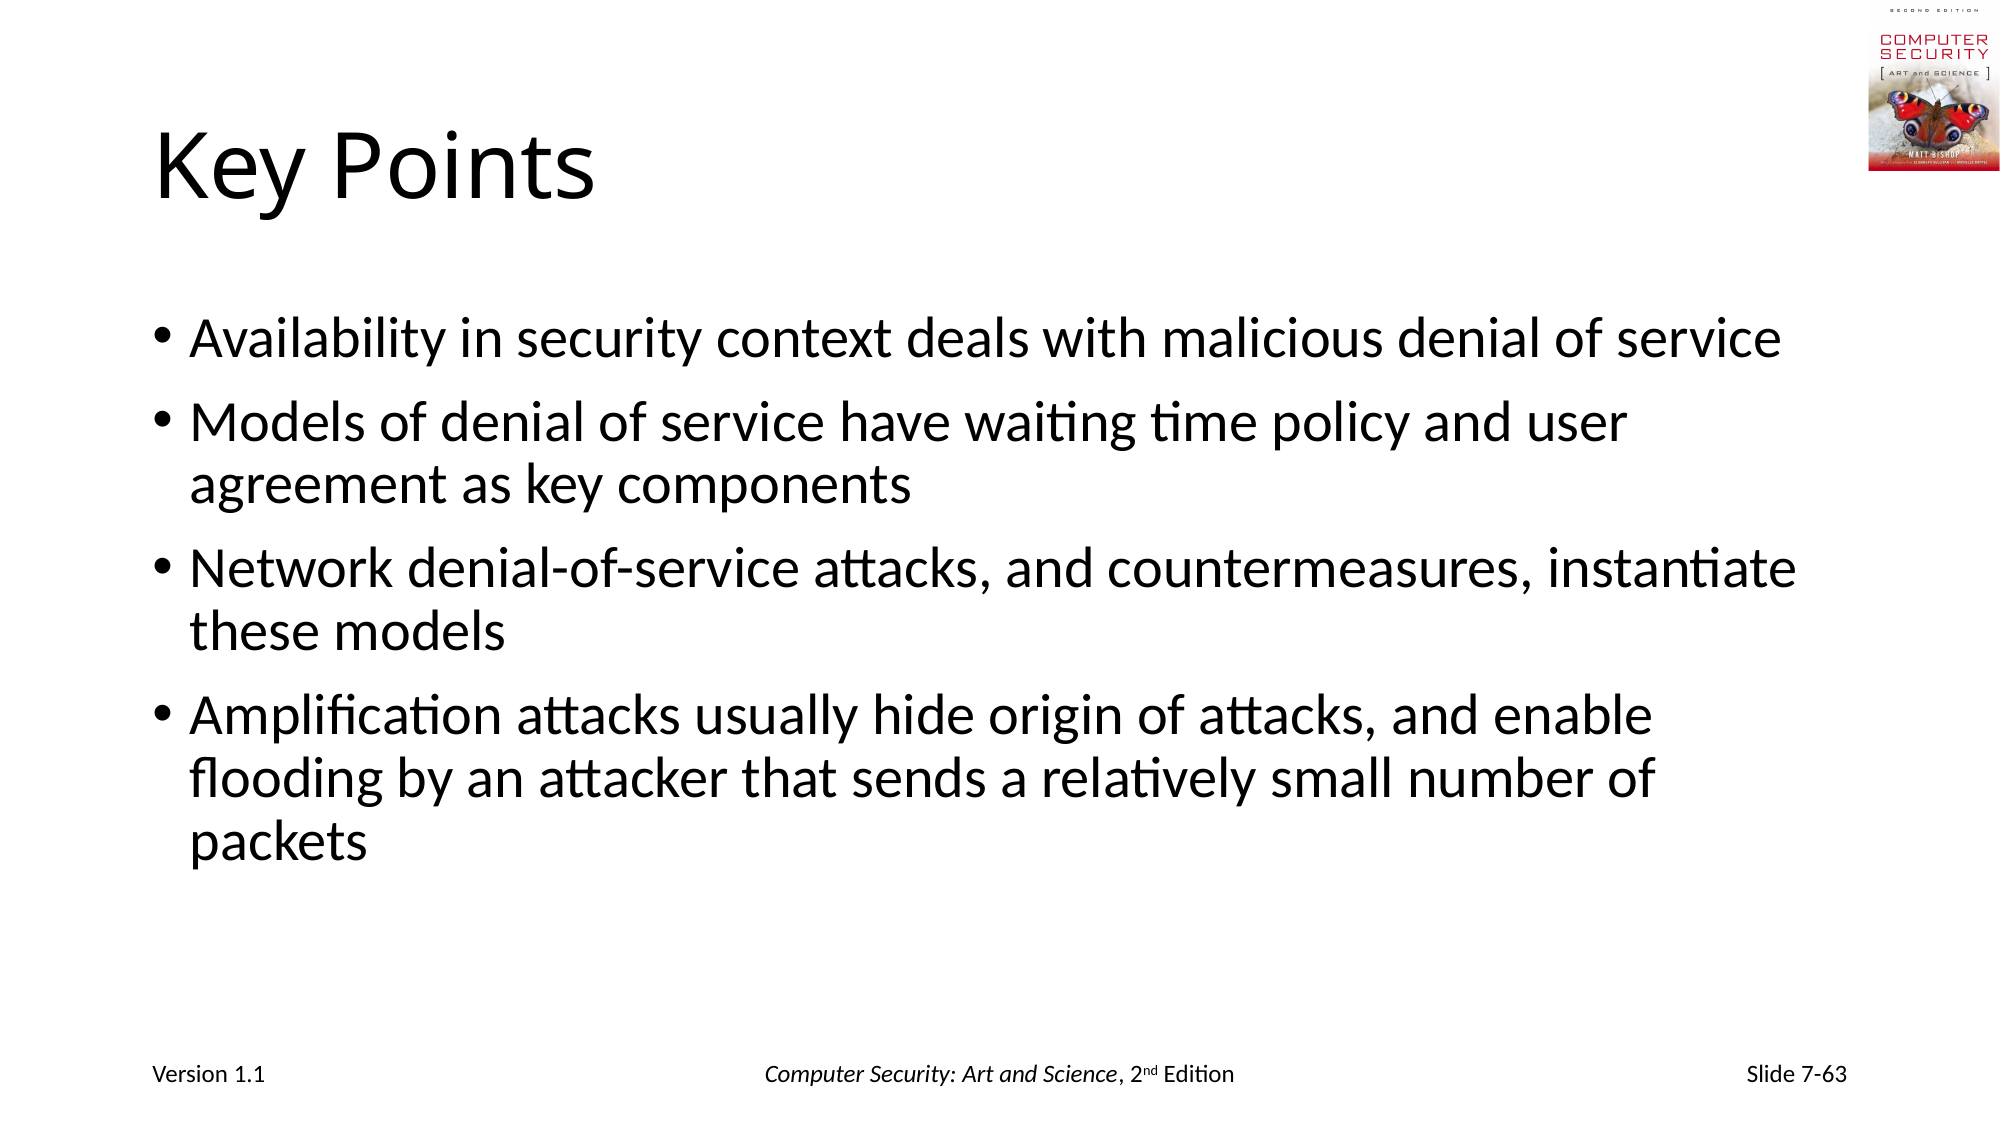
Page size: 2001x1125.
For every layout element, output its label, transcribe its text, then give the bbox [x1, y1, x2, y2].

slide_number Version 1.1 [137, 1042, 588, 1103]
title Key Points [137, 59, 1863, 278]
slide_number Slide 7-63 [1412, 1042, 1863, 1103]
footer Computer Security: Art and Science, 2nd Edition [662, 1042, 1338, 1103]
list Availability in security context deals with malicious denial of service Models of denial of service have waiting time policy and user agreement as key components Network denial-of-service attacks, and countermeasures, instantiate these models Amplification attacks usually hide origin of attacks, and enable flooding by an attacker that sends a relatively small number of packets [137, 299, 1863, 1014]
picture [1868, 0, 2000, 171]
